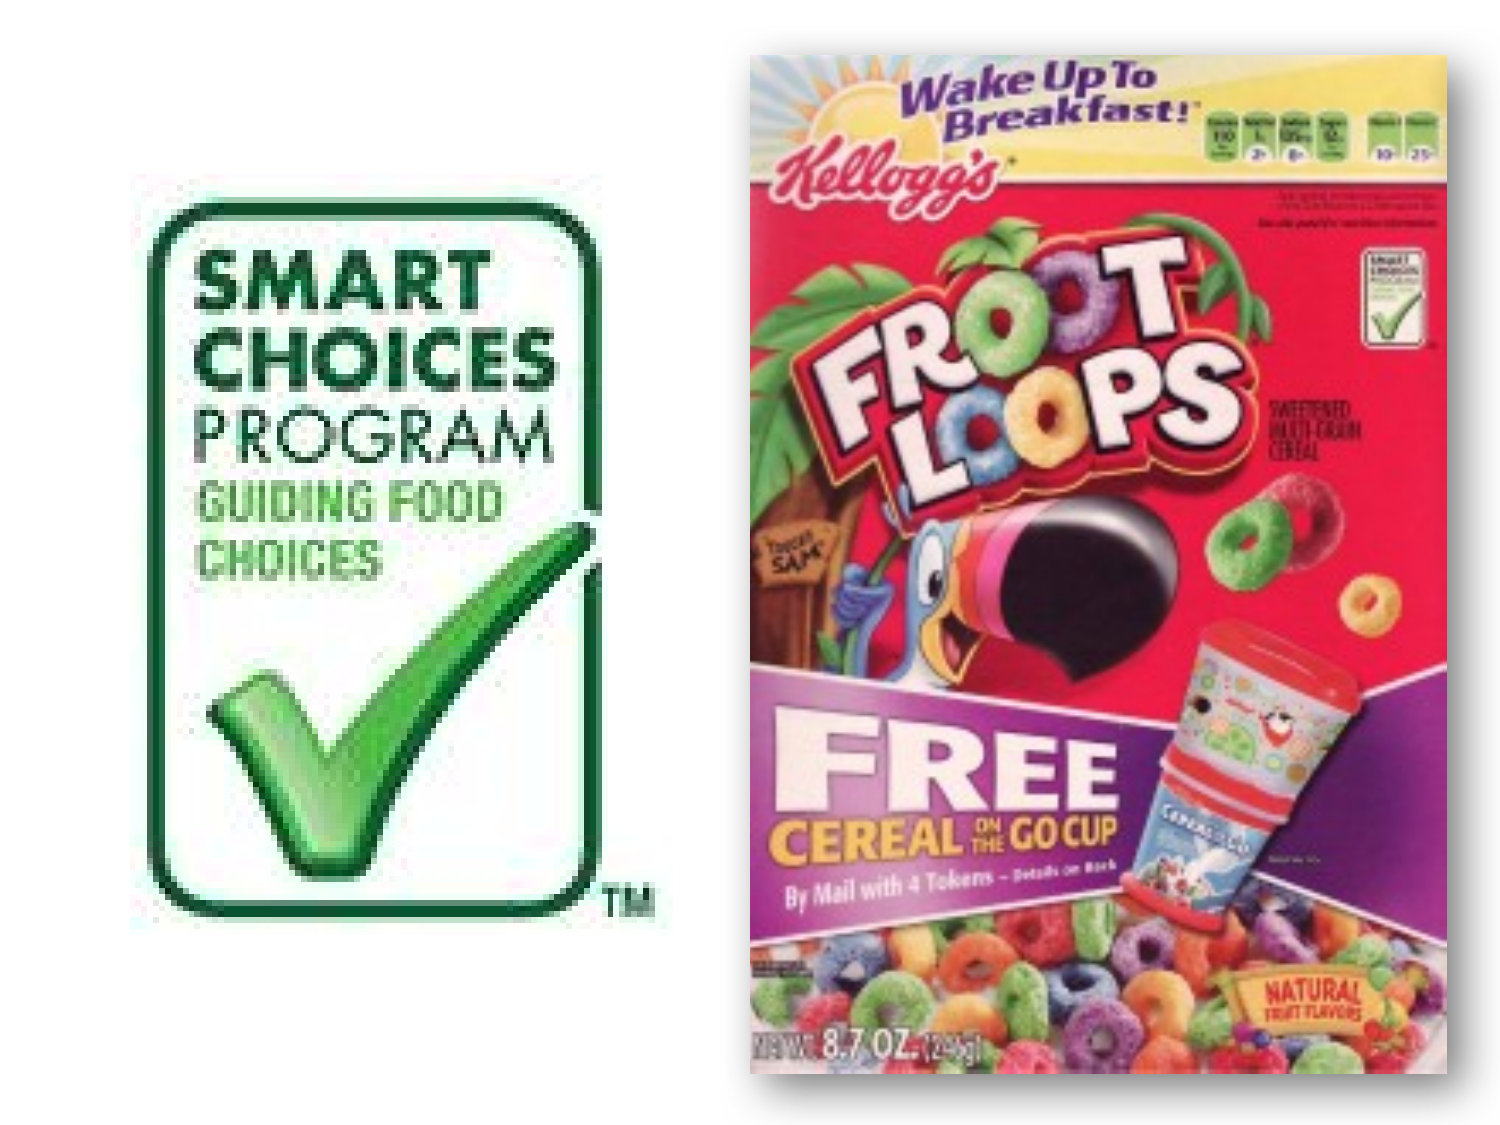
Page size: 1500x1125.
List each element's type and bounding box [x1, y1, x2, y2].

picture [130, 174, 673, 971]
picture [749, 54, 1447, 1075]
